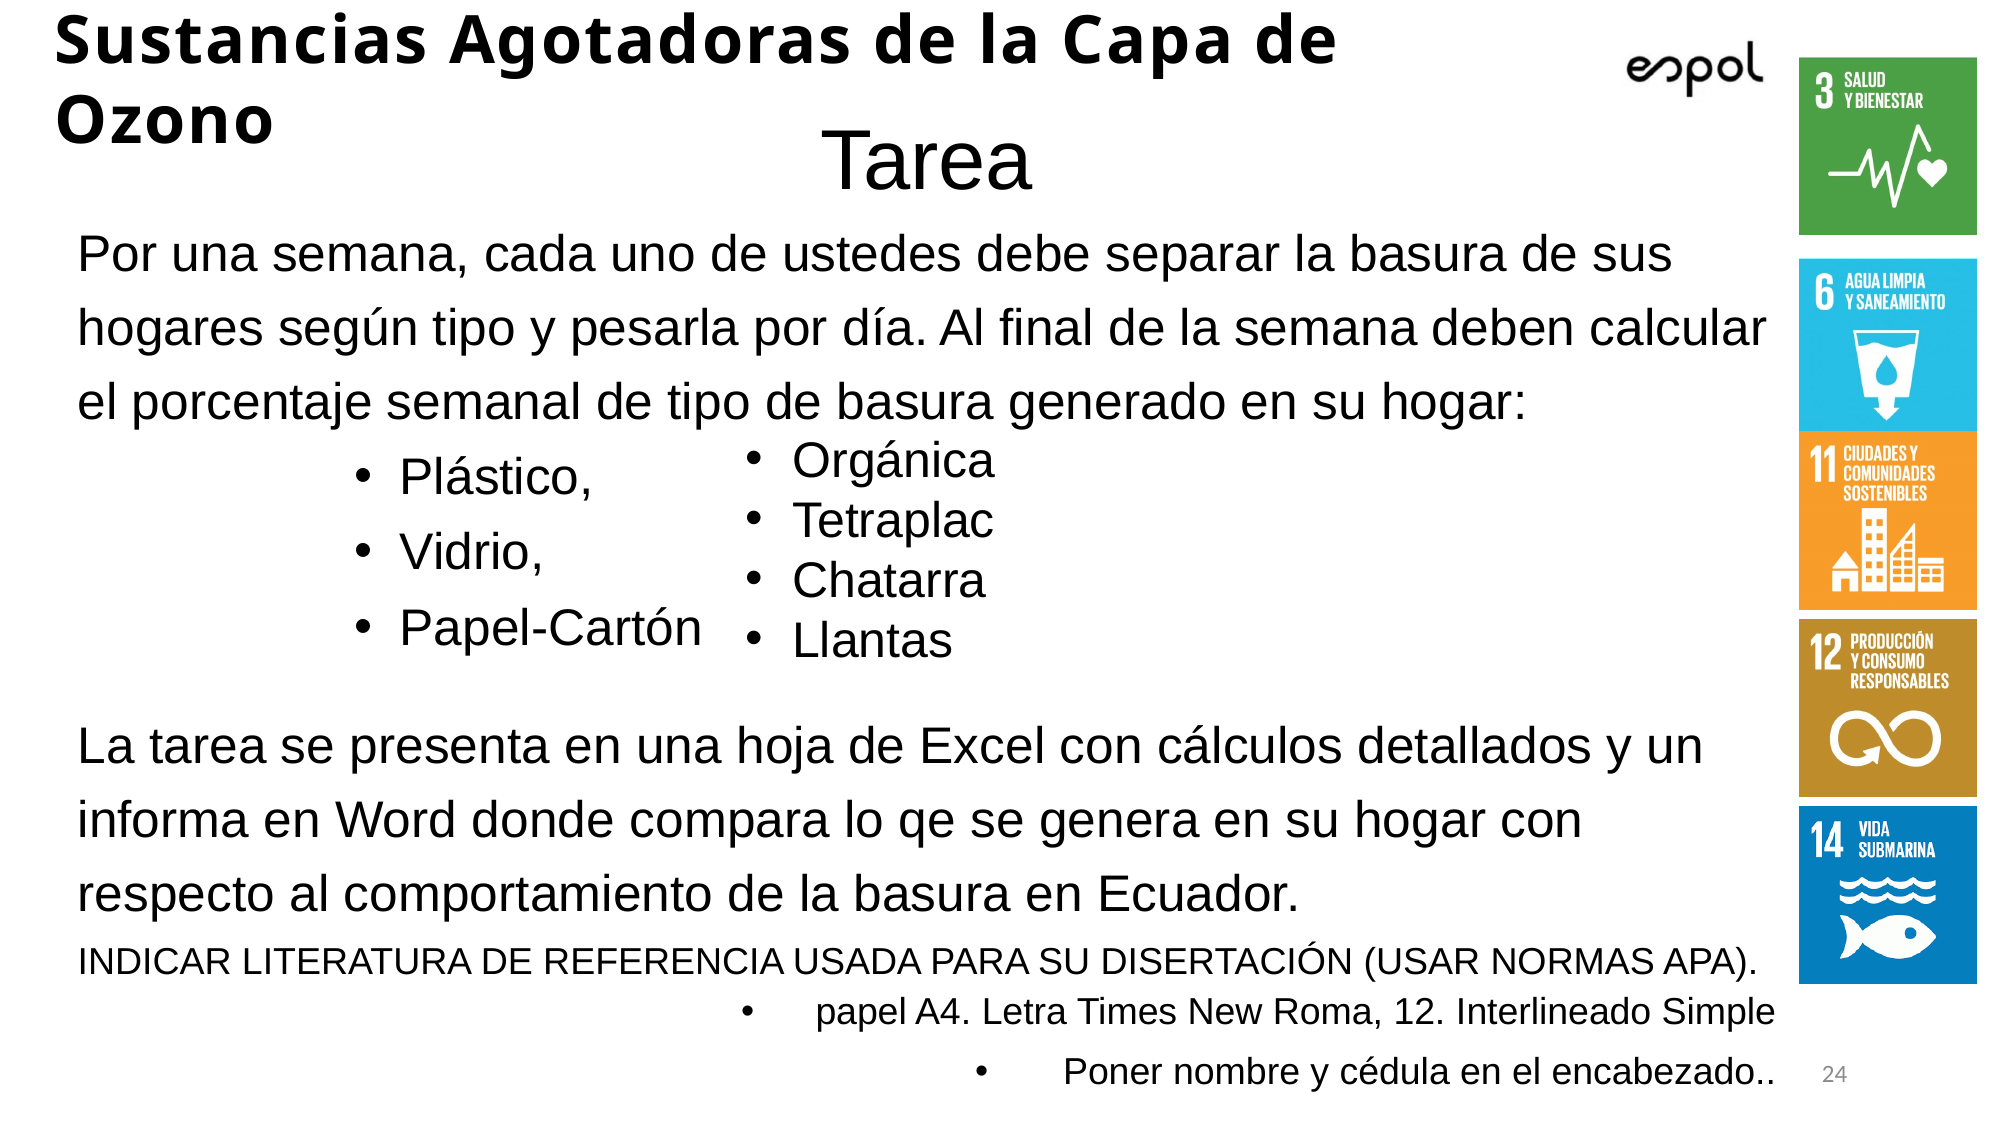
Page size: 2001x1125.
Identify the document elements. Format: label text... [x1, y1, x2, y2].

picture [1622, 35, 1769, 102]
text_box Tarea Por una semana, cada uno de ustedes debe separar la basura de sus hogares según tipo y pesarla por día. Al final de la semana deben calcular el porcentaje semanal de tipo de basura generado en su hogar: Plástico, Vidrio, Papel-Cartón La tarea se presenta en una hoja de Excel con cálculos detallados y un informa en Word donde compara lo qe se genera en su hogar con respecto al comportamiento de la basura en Ecuador. INDICAR LITERATURA DE REFERENCIA USADA PARA SU DISERTACIÓN (USAR NORMAS APA). papel A4. Letra Times New Roma, 12. Interlineado Simple Poner nombre y cédula en el encabezado.. [62, 108, 1792, 1125]
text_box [1799, 57, 1977, 984]
text_box Sustancias Agotadoras de la Capa de Ozono [39, 0, 1519, 60]
slide_number 24 [1792, 1042, 1863, 1103]
text_box Orgánica Tetraplac Chatarra Llantas [641, 420, 1213, 676]
